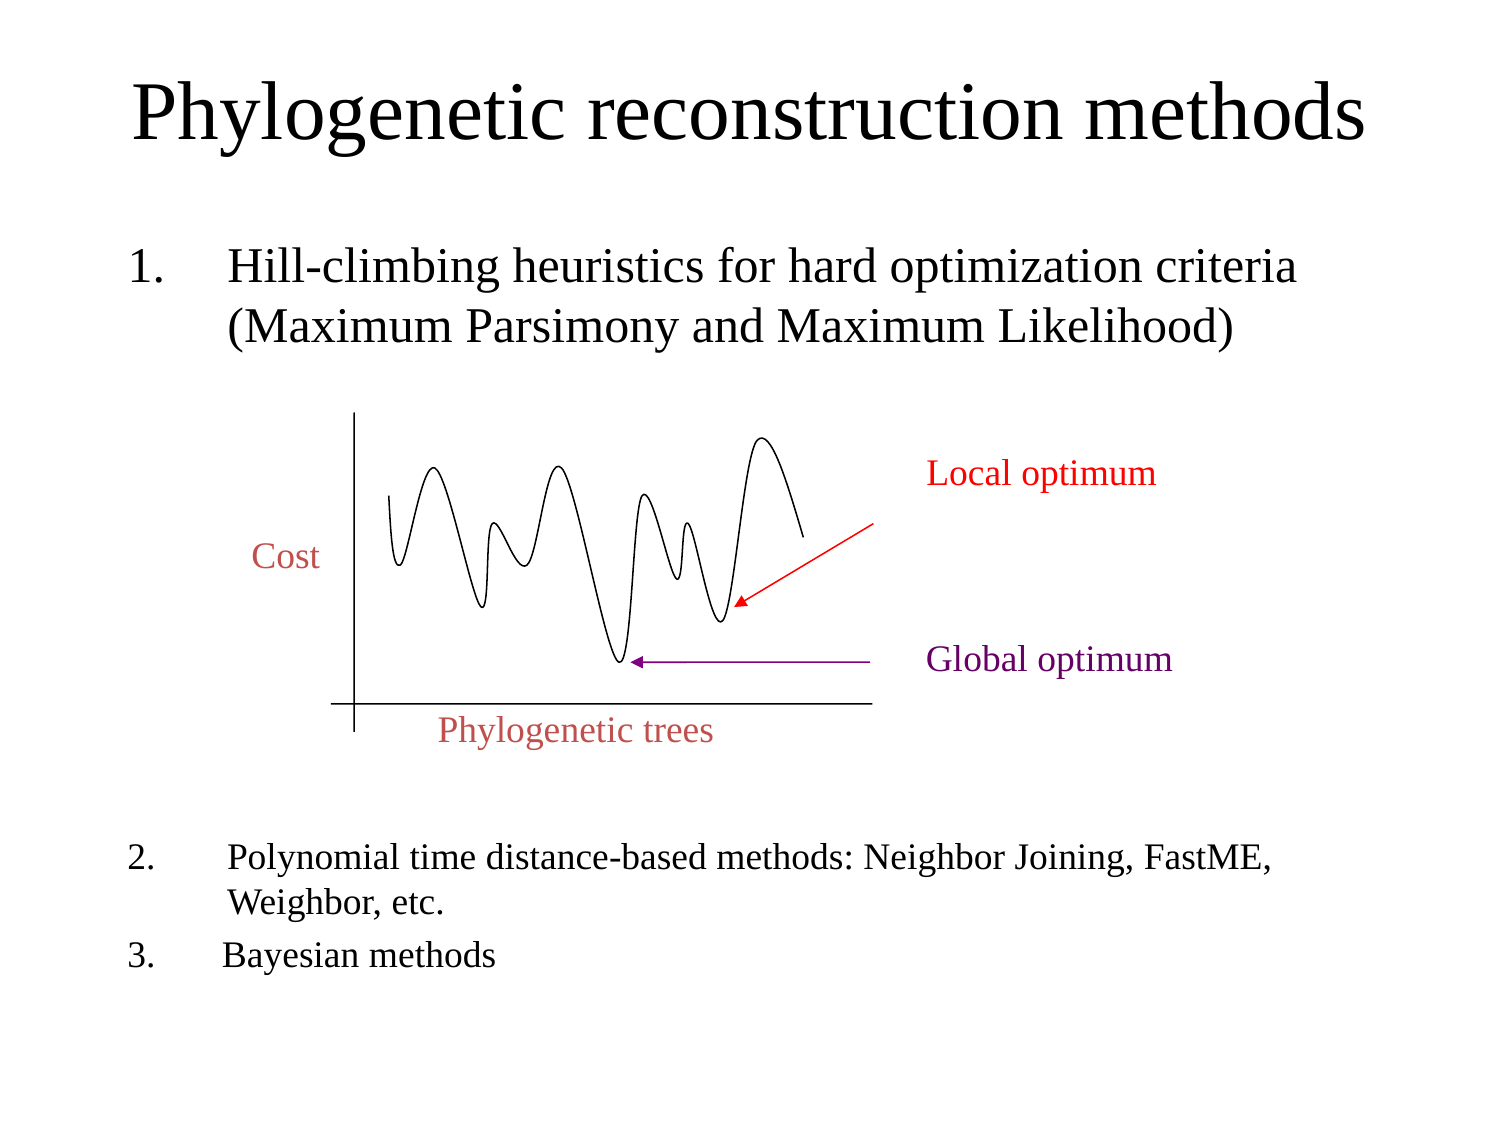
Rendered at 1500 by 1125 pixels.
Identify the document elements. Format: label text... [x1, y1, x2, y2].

title Phylogenetic reconstruction methods [112, 12, 1388, 200]
text_box Polynomial time distance-based methods: Neighbor Joining, FastME, Weighbor, etc. 3. Bayesian methods [112, 825, 1388, 938]
list Hill-climbing heuristics for hard optimization criteria (Maximum Parsimony and Maximum Likelihood) [112, 224, 1388, 525]
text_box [224, 412, 1230, 773]
